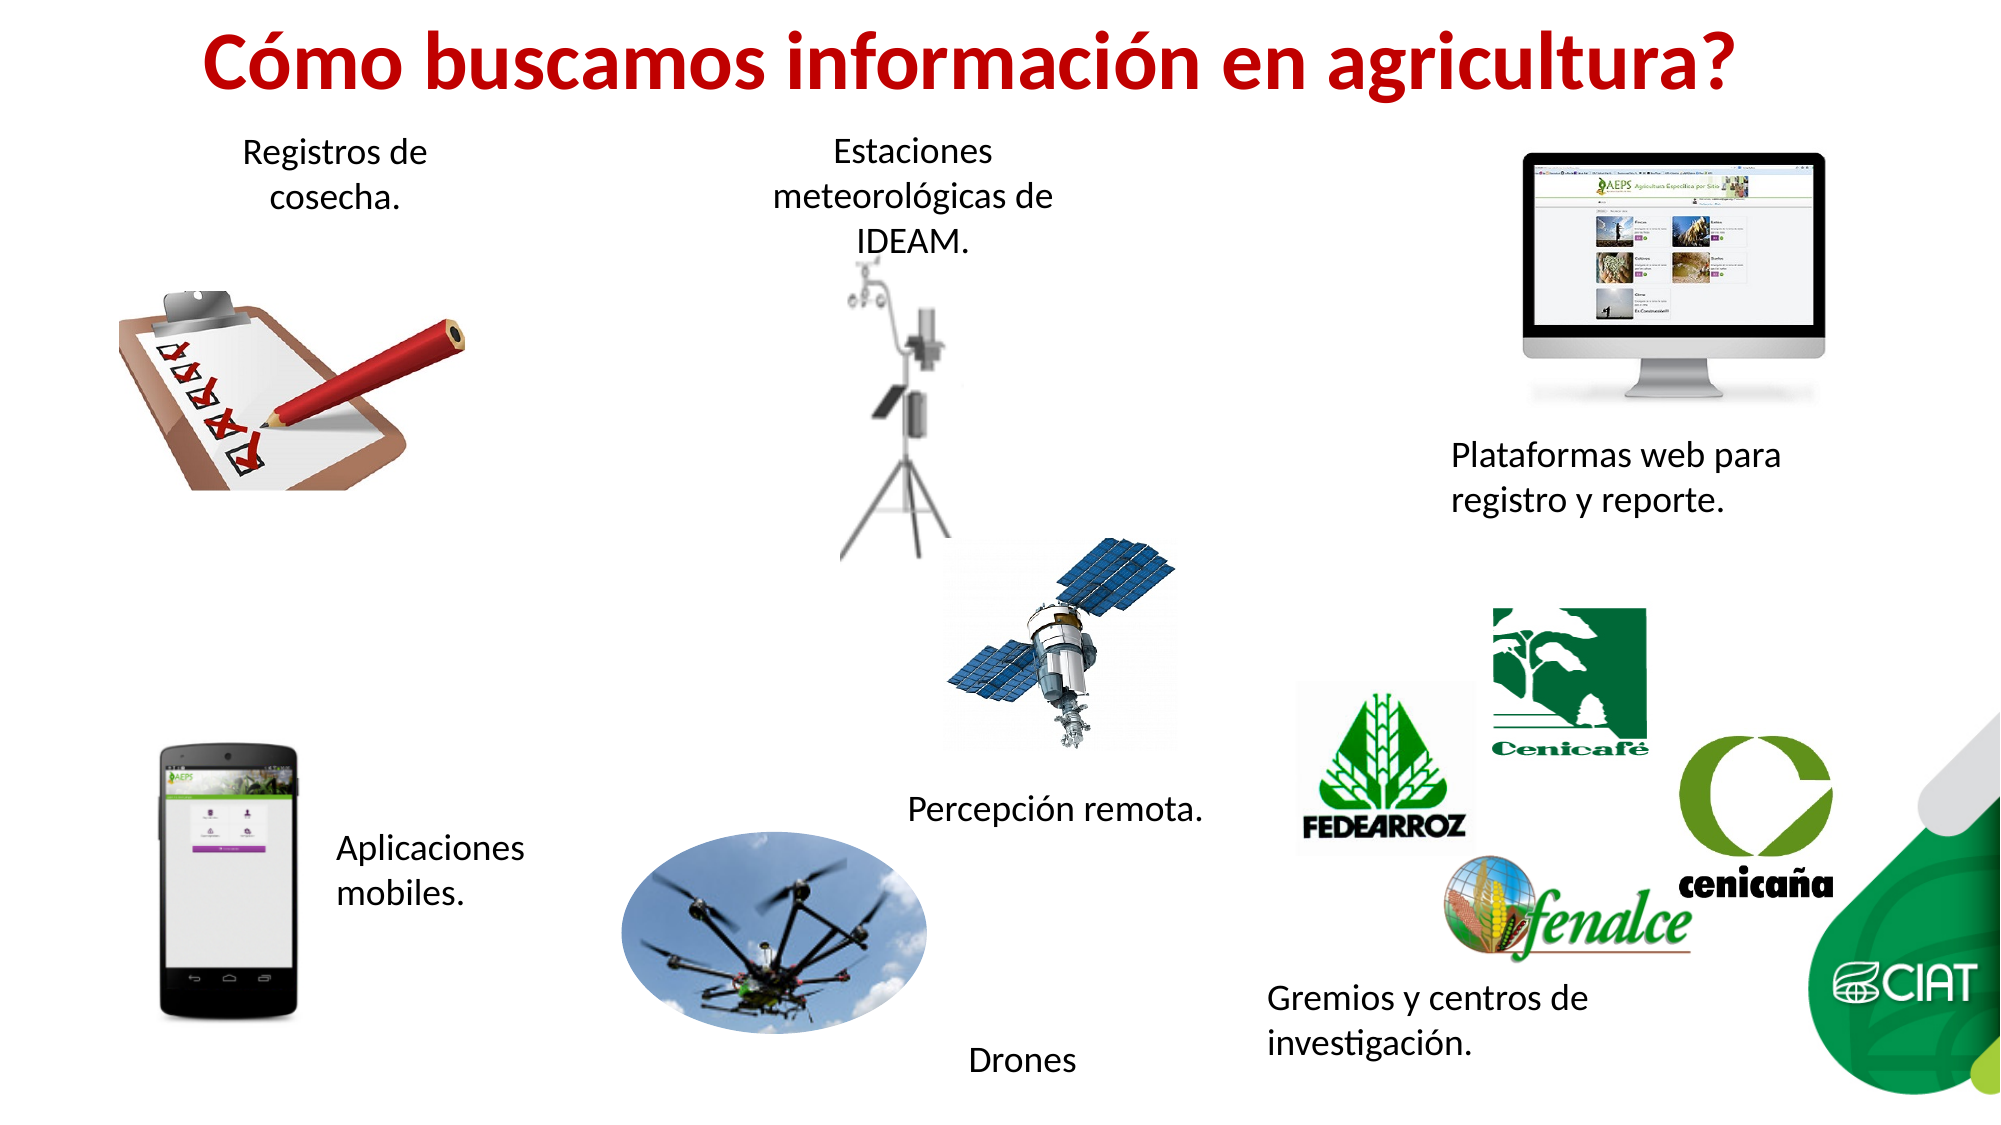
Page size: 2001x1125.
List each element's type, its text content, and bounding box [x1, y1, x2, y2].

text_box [740, 118, 1086, 578]
text_box [275, 0, 777, 114]
text_box Cómo buscamos información en agricultura? [172, 0, 275, 114]
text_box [892, 538, 1256, 838]
text_box Cómo buscamos información en agricultura? [777, 0, 1770, 114]
text_box Registros de cosecha. [175, 119, 496, 225]
text_box Gremios y centros de investigación. [1252, 965, 1786, 1070]
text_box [1436, 133, 1861, 530]
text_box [153, 735, 557, 1028]
text_box Drones [953, 1027, 1135, 1088]
picture [0, 0, 2000, 1125]
